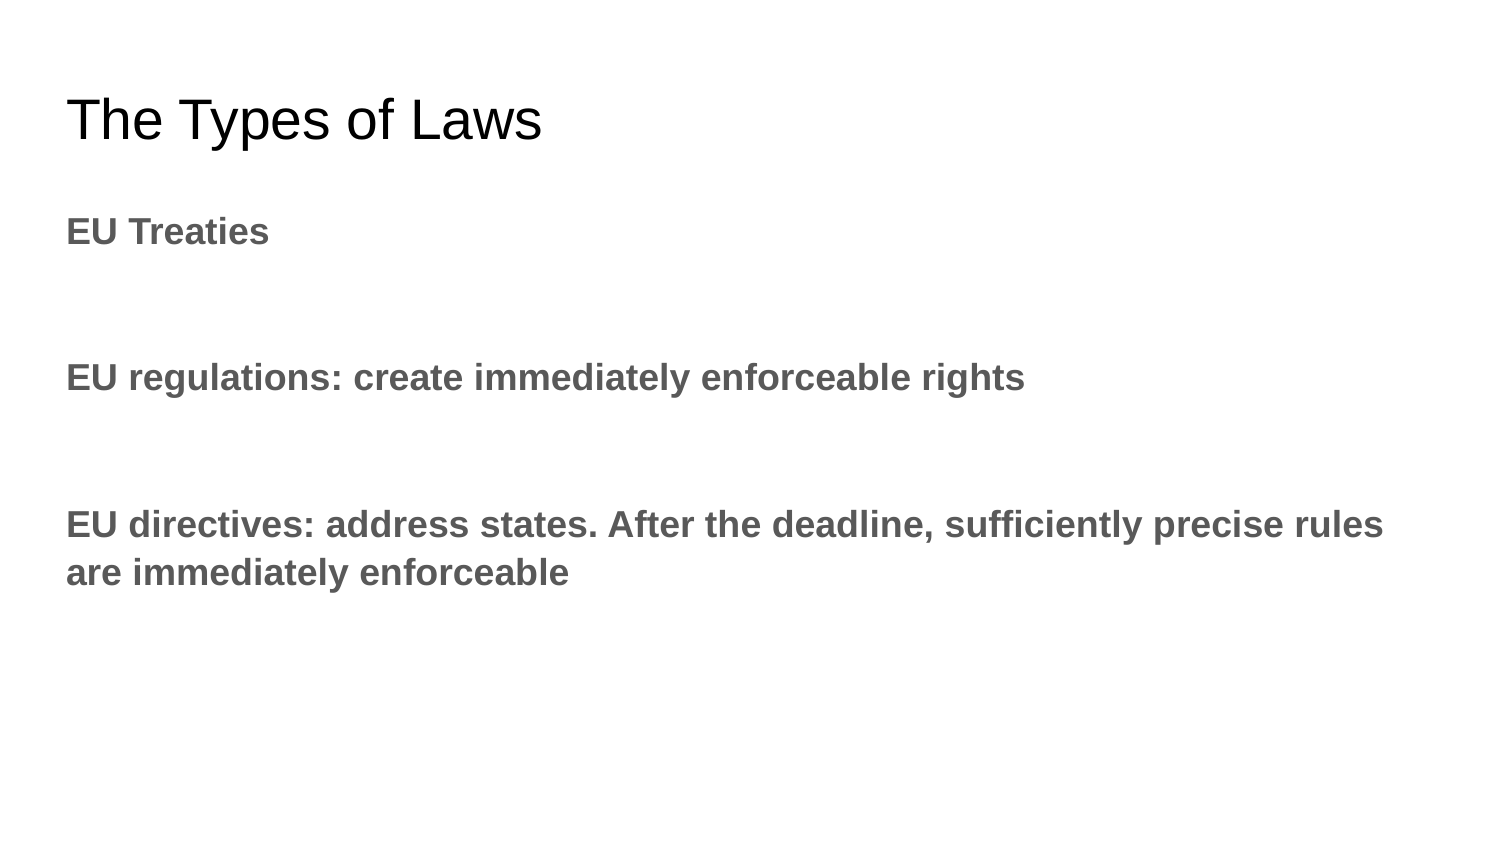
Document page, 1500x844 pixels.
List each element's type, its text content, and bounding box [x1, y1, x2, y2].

title The Types of Laws [51, 72, 1449, 167]
list EU Treaties EU regulations: create immediately enforceable rights EU directives: address states. After the deadline, sufficiently precise rules are immediately enforceable [51, 189, 1449, 750]
